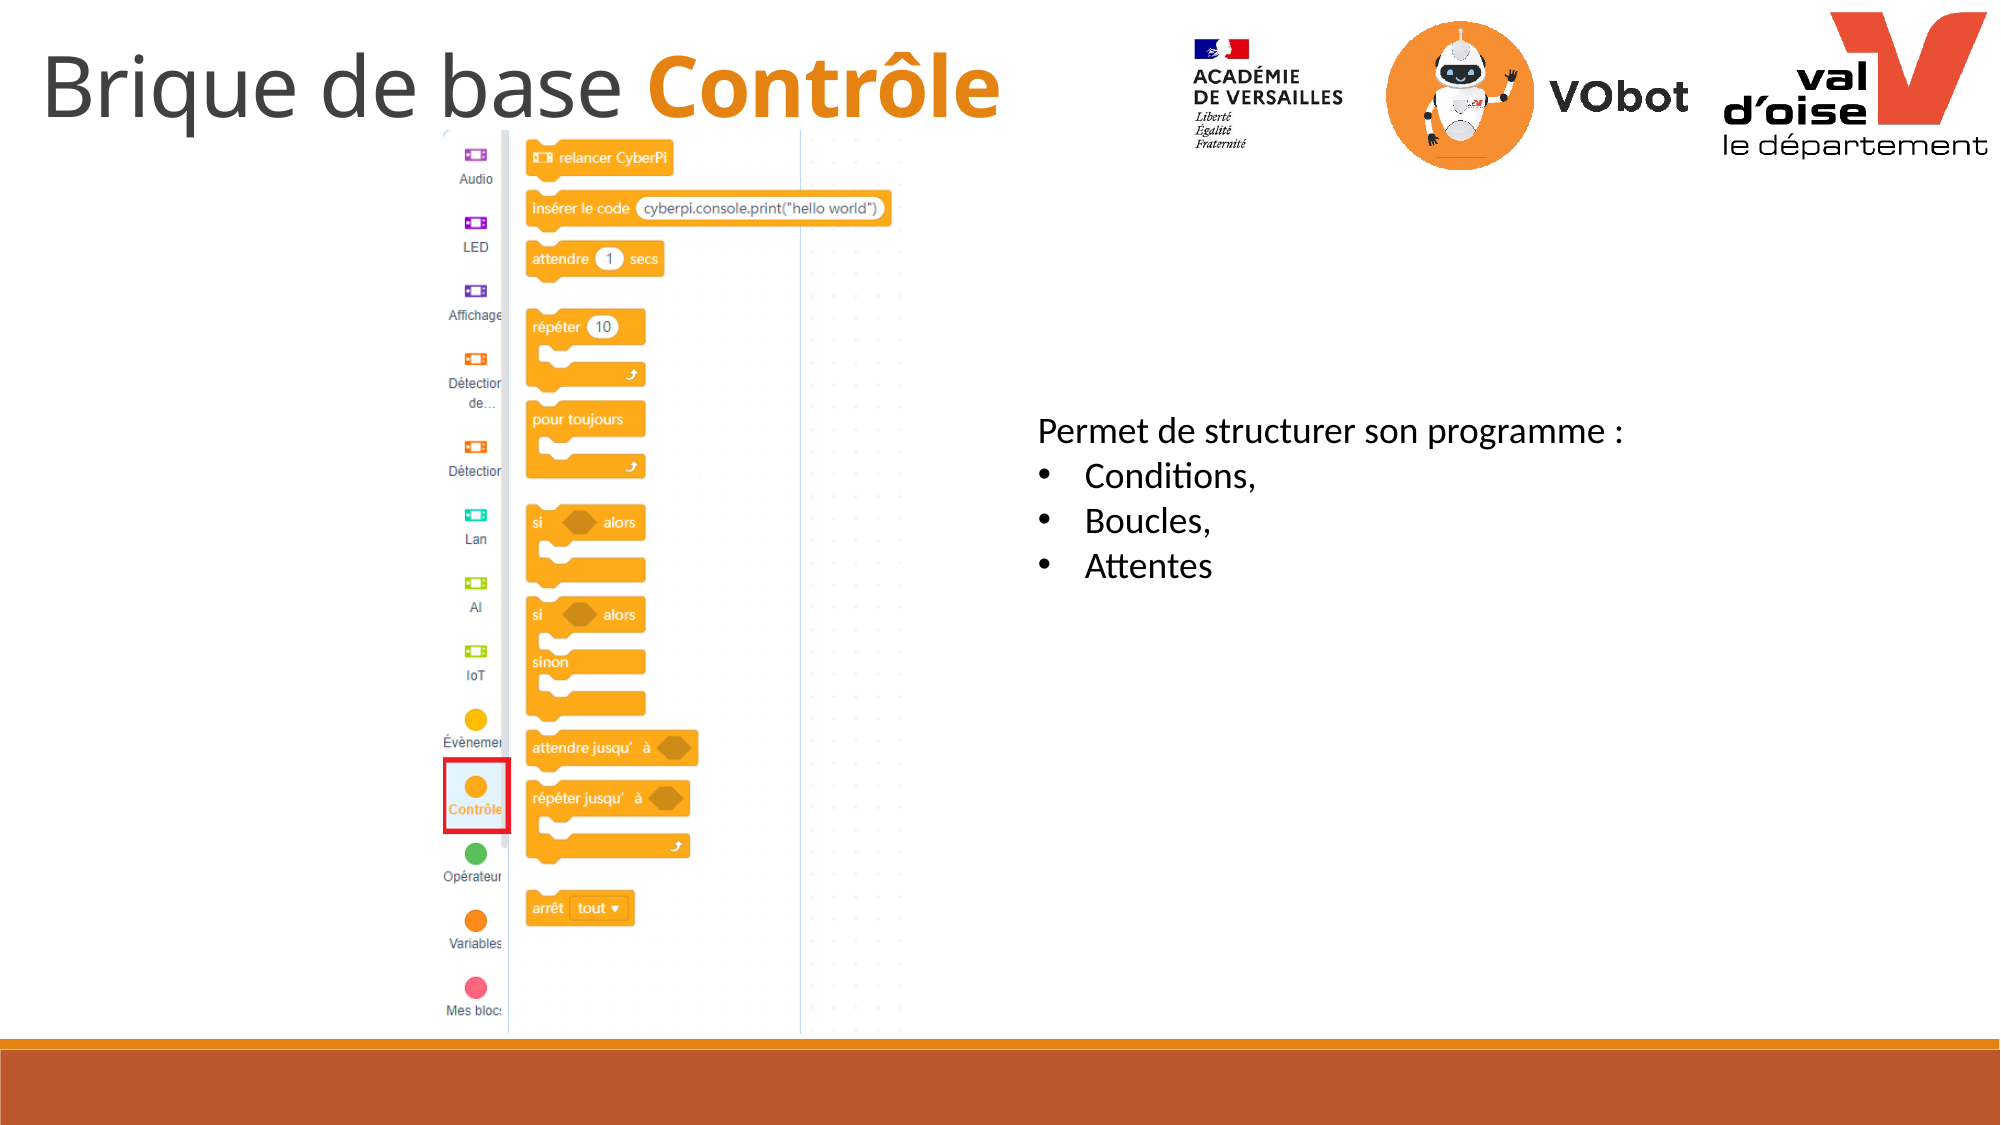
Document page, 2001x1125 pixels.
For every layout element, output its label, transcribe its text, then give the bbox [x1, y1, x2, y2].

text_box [1175, 11, 1989, 170]
text_box Permet de structurer son programme : Conditions, Boucles, Attentes [1023, 398, 1640, 593]
picture [442, 130, 902, 1035]
title Brique de base Contrôle [25, 40, 1172, 143]
